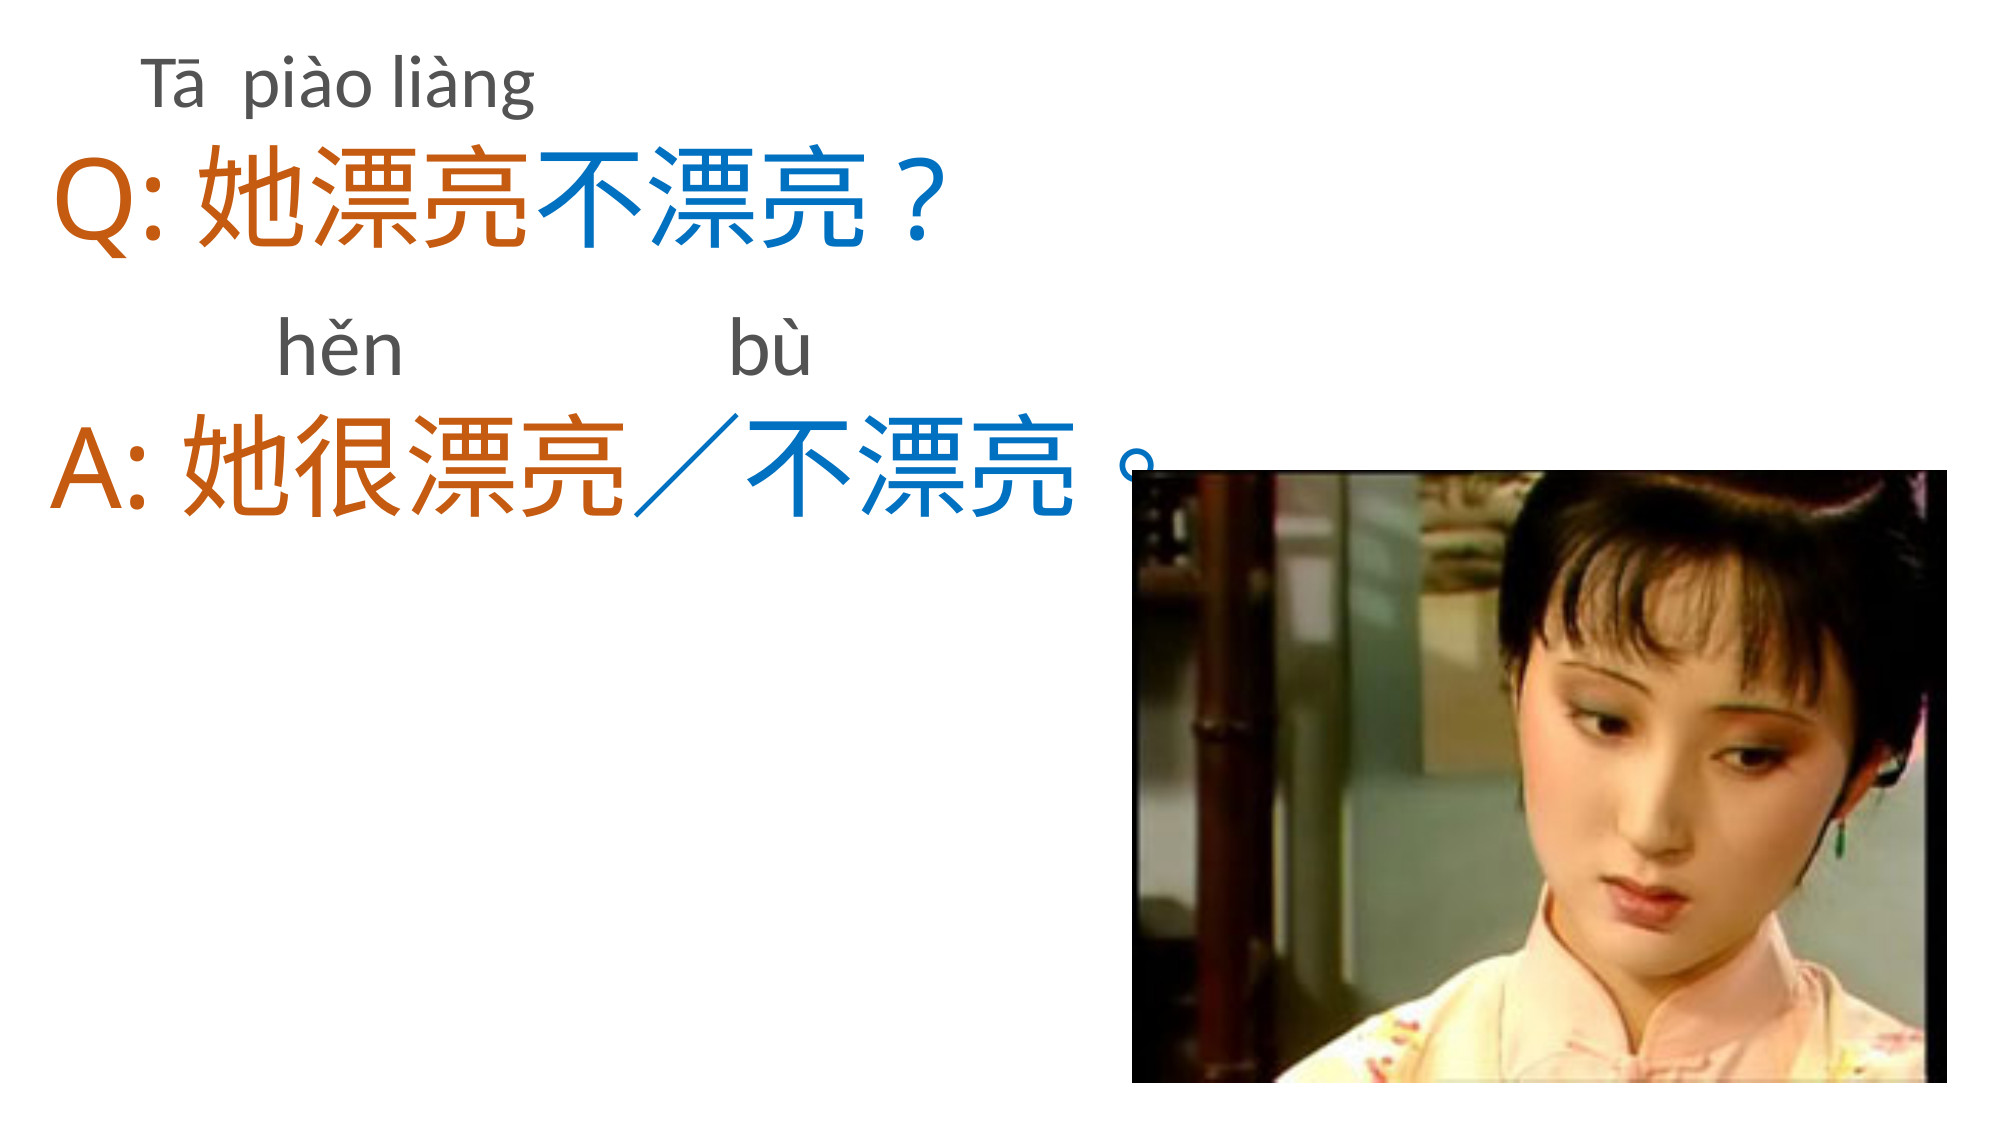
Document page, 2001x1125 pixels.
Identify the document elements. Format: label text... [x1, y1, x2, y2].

text_box hěn bù A:她很漂亮／不漂亮。 [35, 268, 1212, 570]
text_box Tā piào liàng Q:她漂亮不漂亮? [35, 0, 1093, 268]
picture [1132, 470, 1947, 1083]
